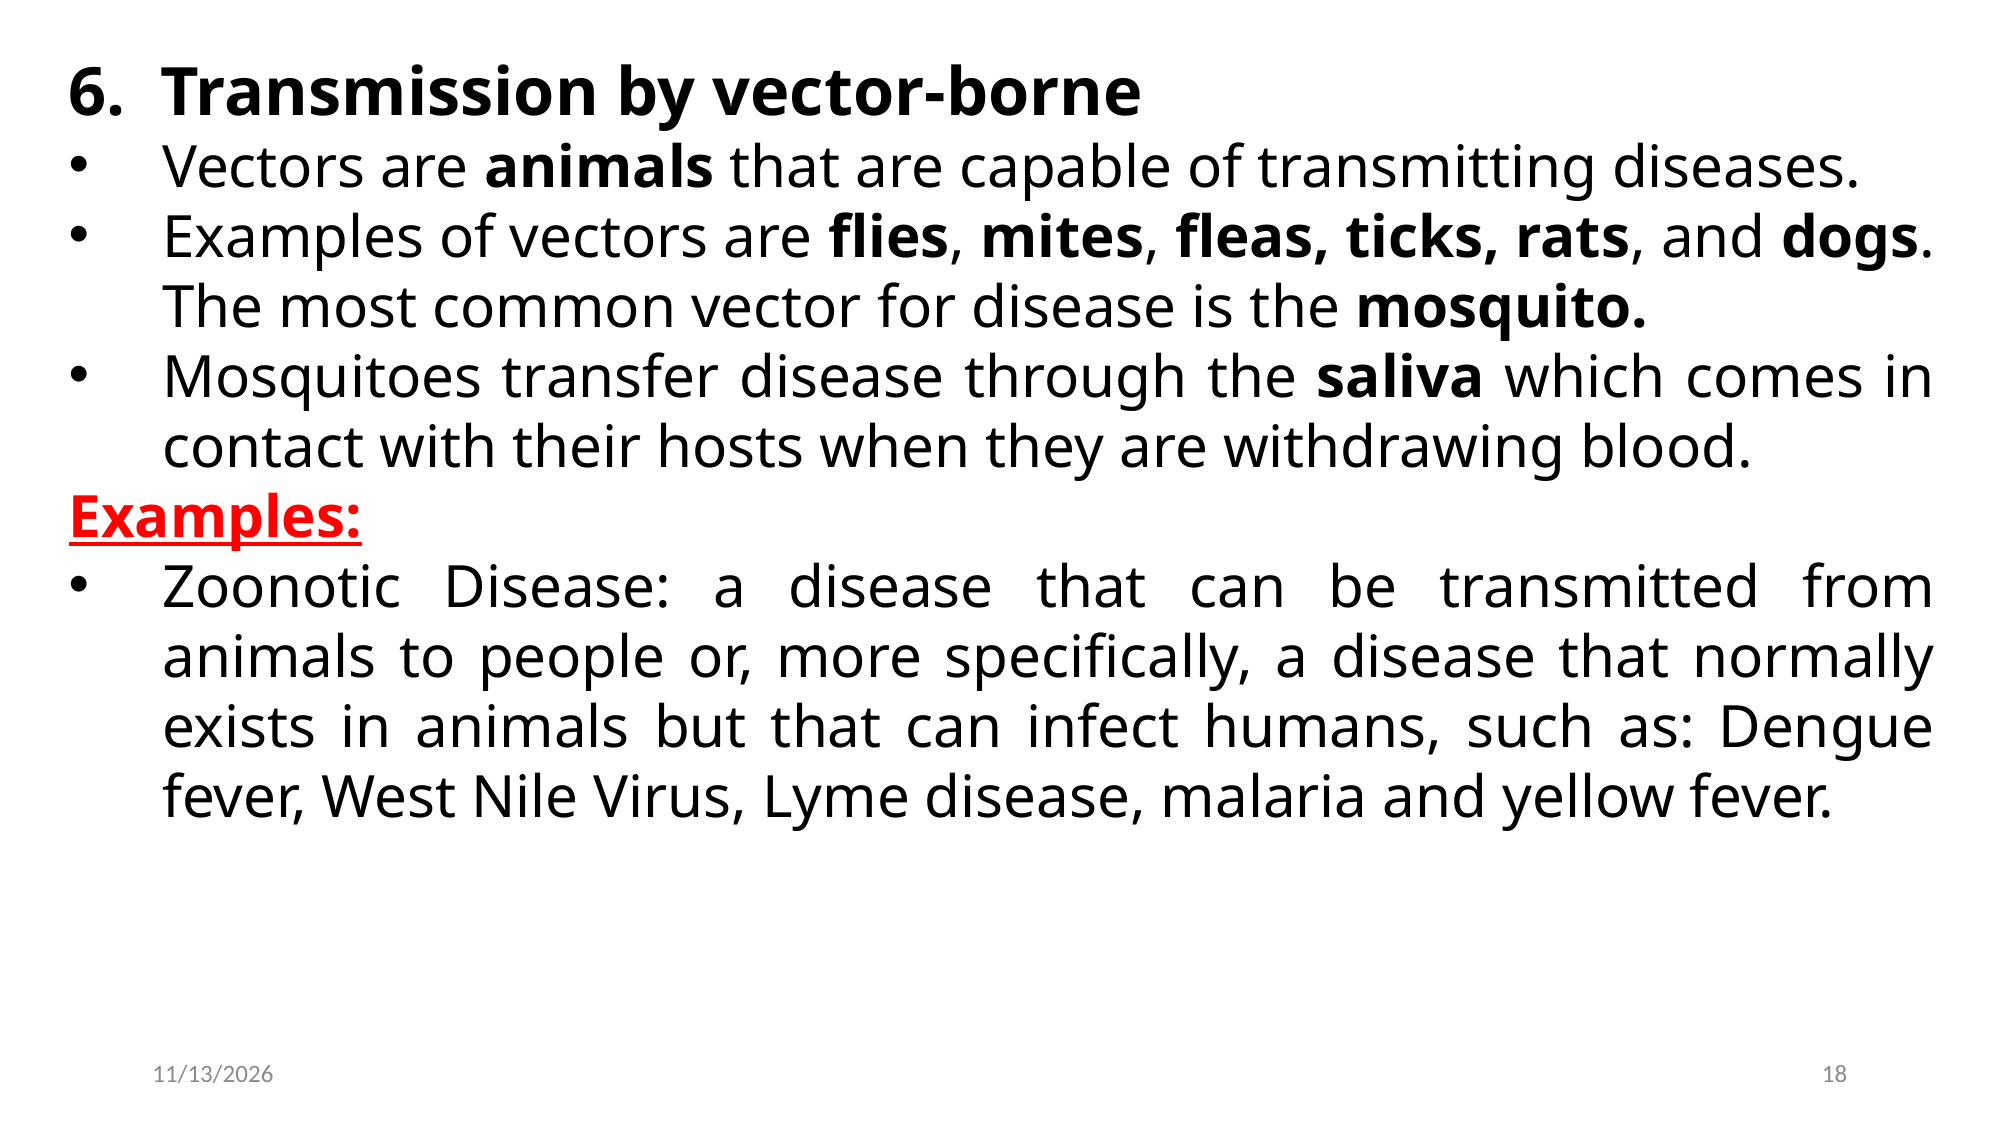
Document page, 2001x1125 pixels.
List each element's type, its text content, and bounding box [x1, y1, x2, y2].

text_box 6. Transmission by vector-borne Vectors are animals that are capable of transmitting diseases. Examples of vectors are flies, mites, fleas, ticks, rats, and dogs. The most common vector for disease is the mosquito. Mosquitoes transfer disease through the saliva which comes in contact with their hosts when they are withdrawing blood. Examples: Zoonotic Disease: a disease that can be transmitted from animals to people or, more specifically, a disease that normally exists in animals but that can infect humans, such as: Dengue fever, West Nile Virus, Lyme disease, malaria and yellow fever. [53, 41, 1950, 907]
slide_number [137, 1042, 588, 1103]
slide_number 18 [1412, 1042, 1863, 1103]
